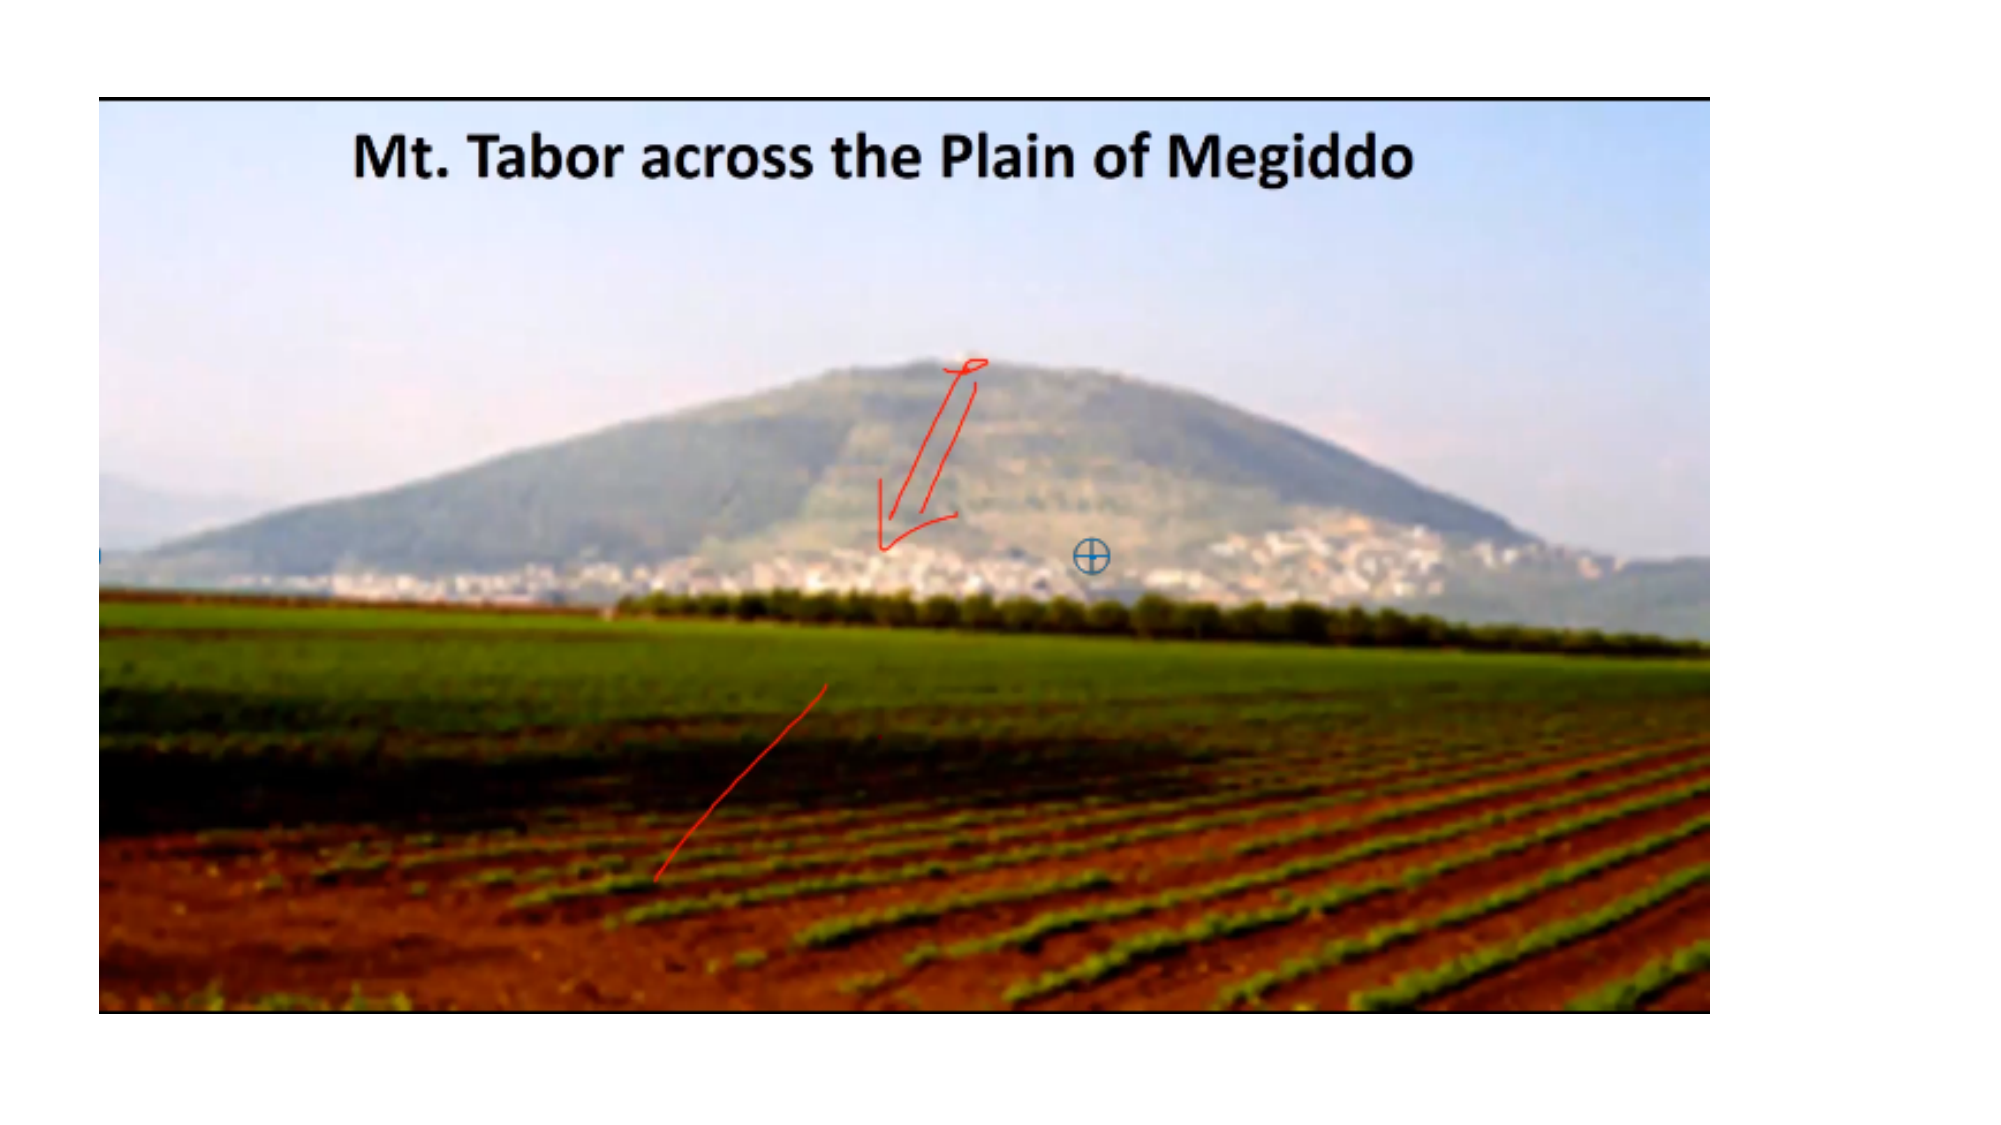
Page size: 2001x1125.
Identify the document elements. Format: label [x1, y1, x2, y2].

picture [99, 97, 1710, 1014]
